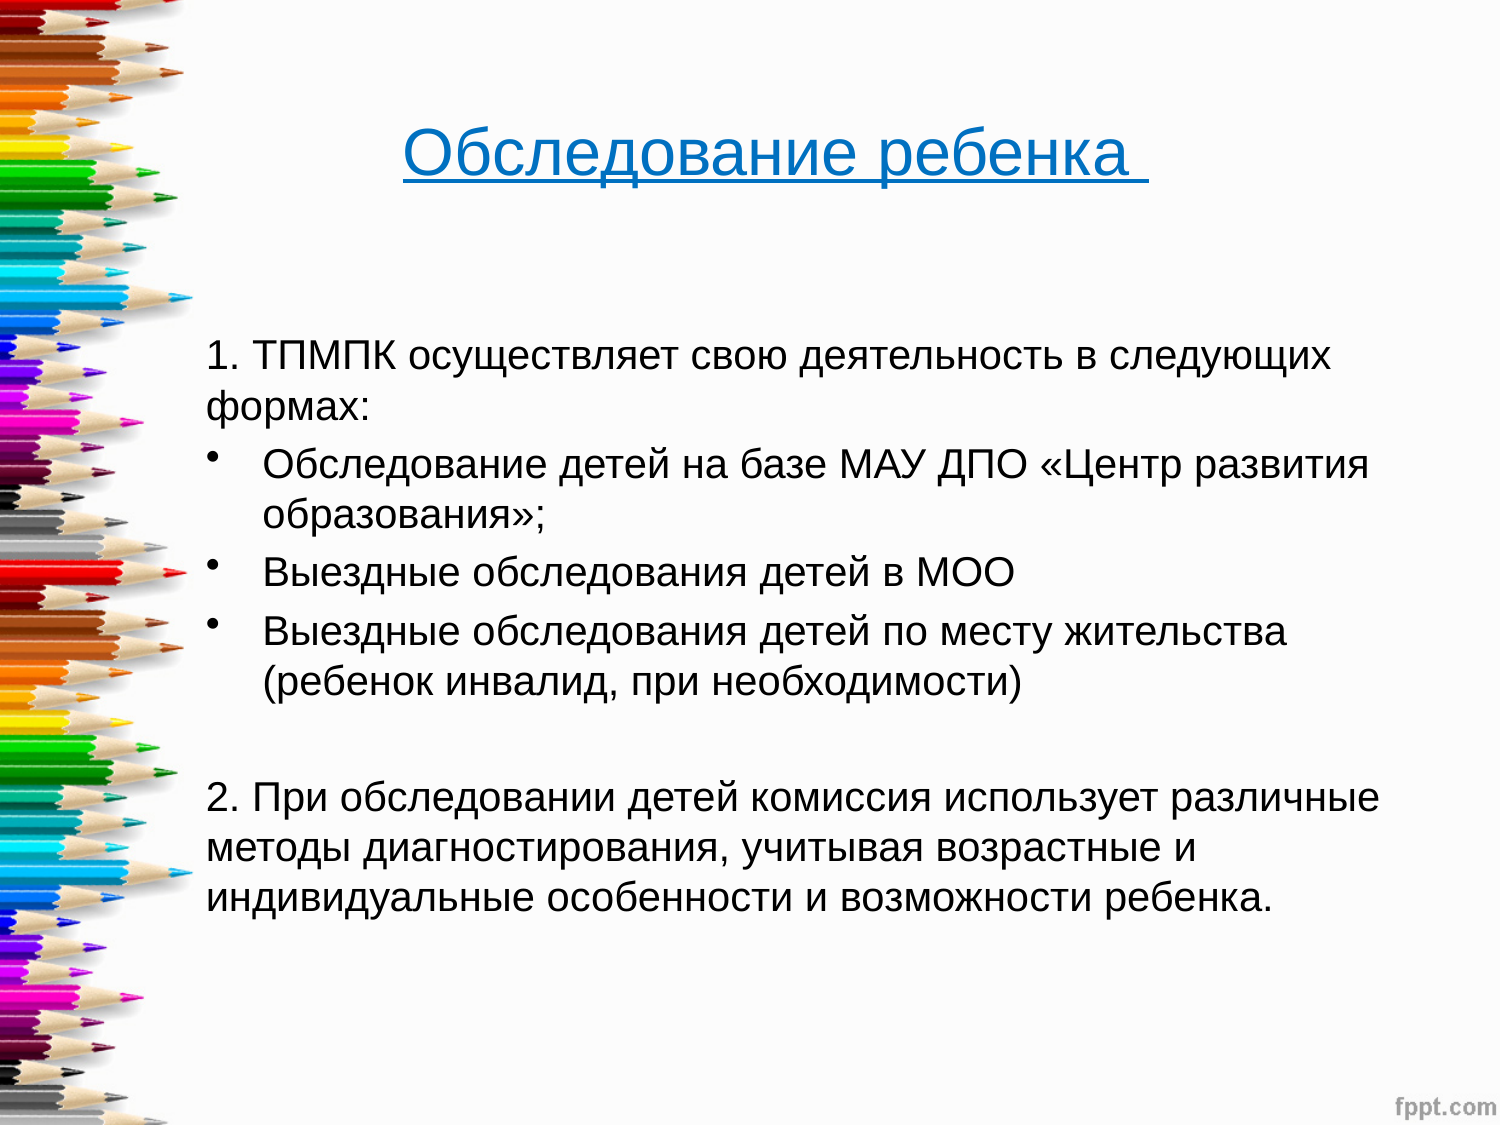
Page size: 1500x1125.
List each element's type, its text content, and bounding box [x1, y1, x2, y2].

picture [0, 0, 1500, 1125]
title Обследование ребенка [74, 44, 1426, 233]
list 1. ТПМПК осуществляет свою деятельность в следующих формах: Обследование детей на базе МАУ ДПО «Центр развития образования»; Выездные обследования детей в МОО Выездные обследования детей по месту жительства (ребенок инвалид, при необходимости) 2. При обследовании детей комиссия использует различные методы диагностирования, учитывая возрастные и индивидуальные особенности и возможности ребенка. [190, 262, 1426, 1006]
